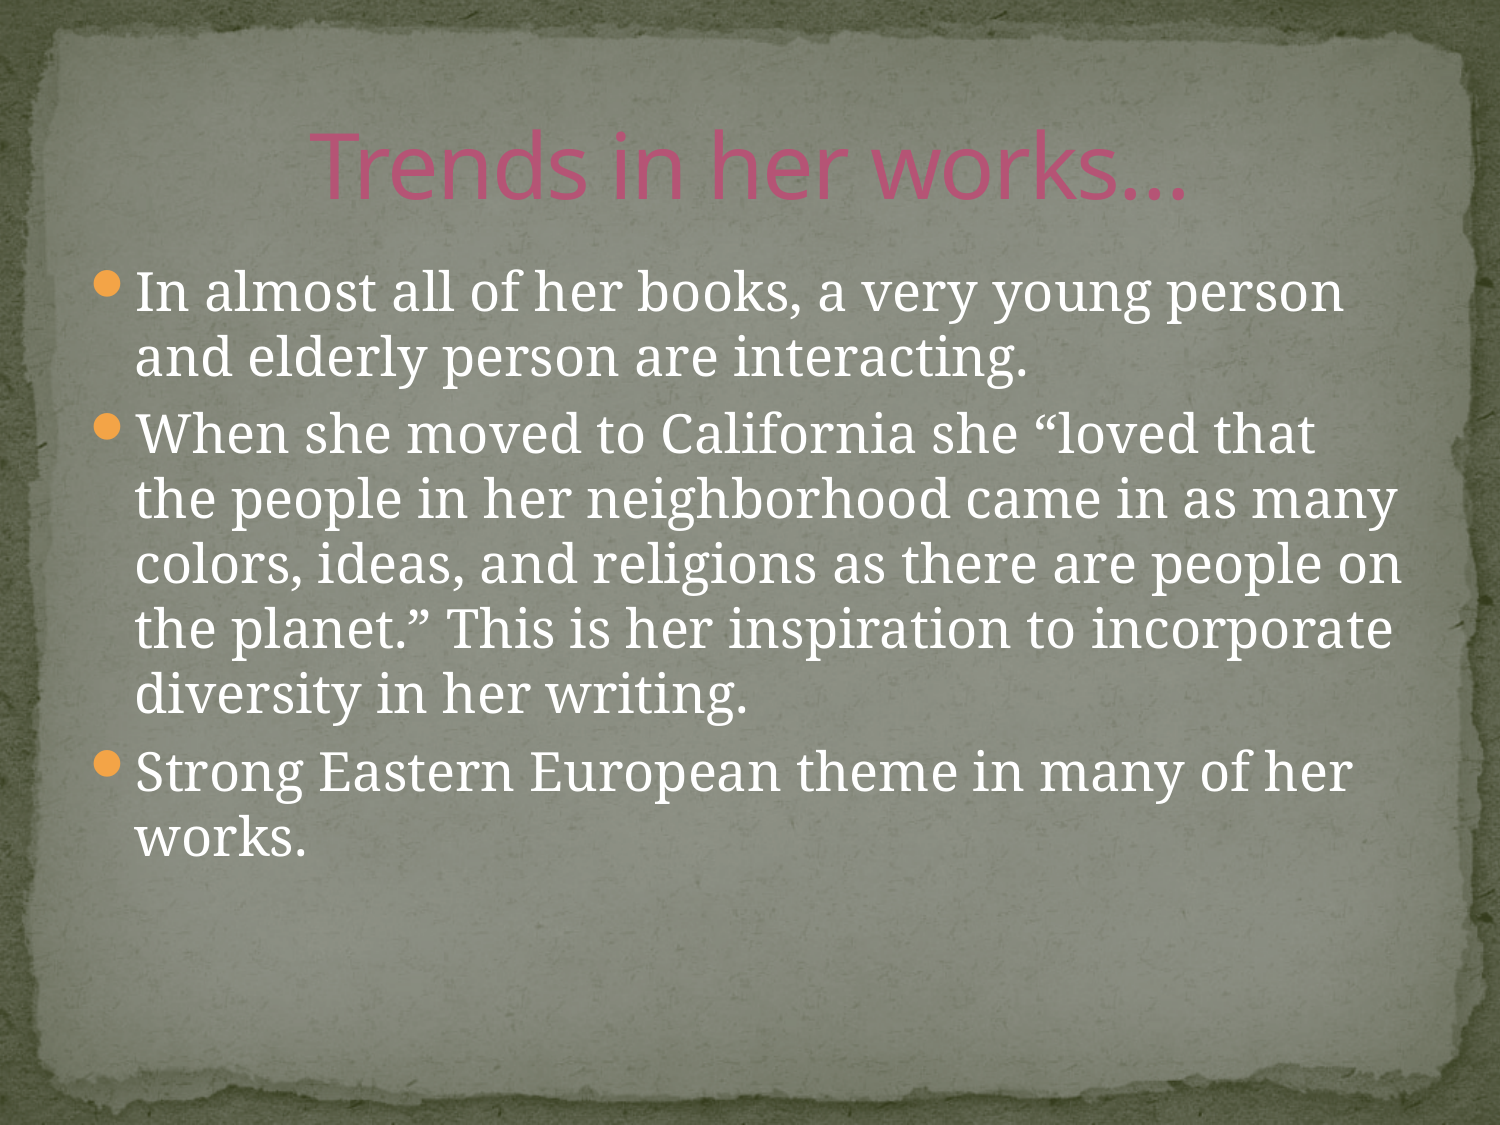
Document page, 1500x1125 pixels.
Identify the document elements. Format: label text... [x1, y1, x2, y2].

list In almost all of her books, a very young person and elderly person are interacting. When she moved to California she “loved that the people in her neighborhood came in as many colors, ideas, and religions as there are people on the planet.” This is her inspiration to incorporate diversity in her writing. Strong Eastern European theme in many of her works. [75, 249, 1425, 1000]
title Trends in her works… [74, 24, 1425, 225]
